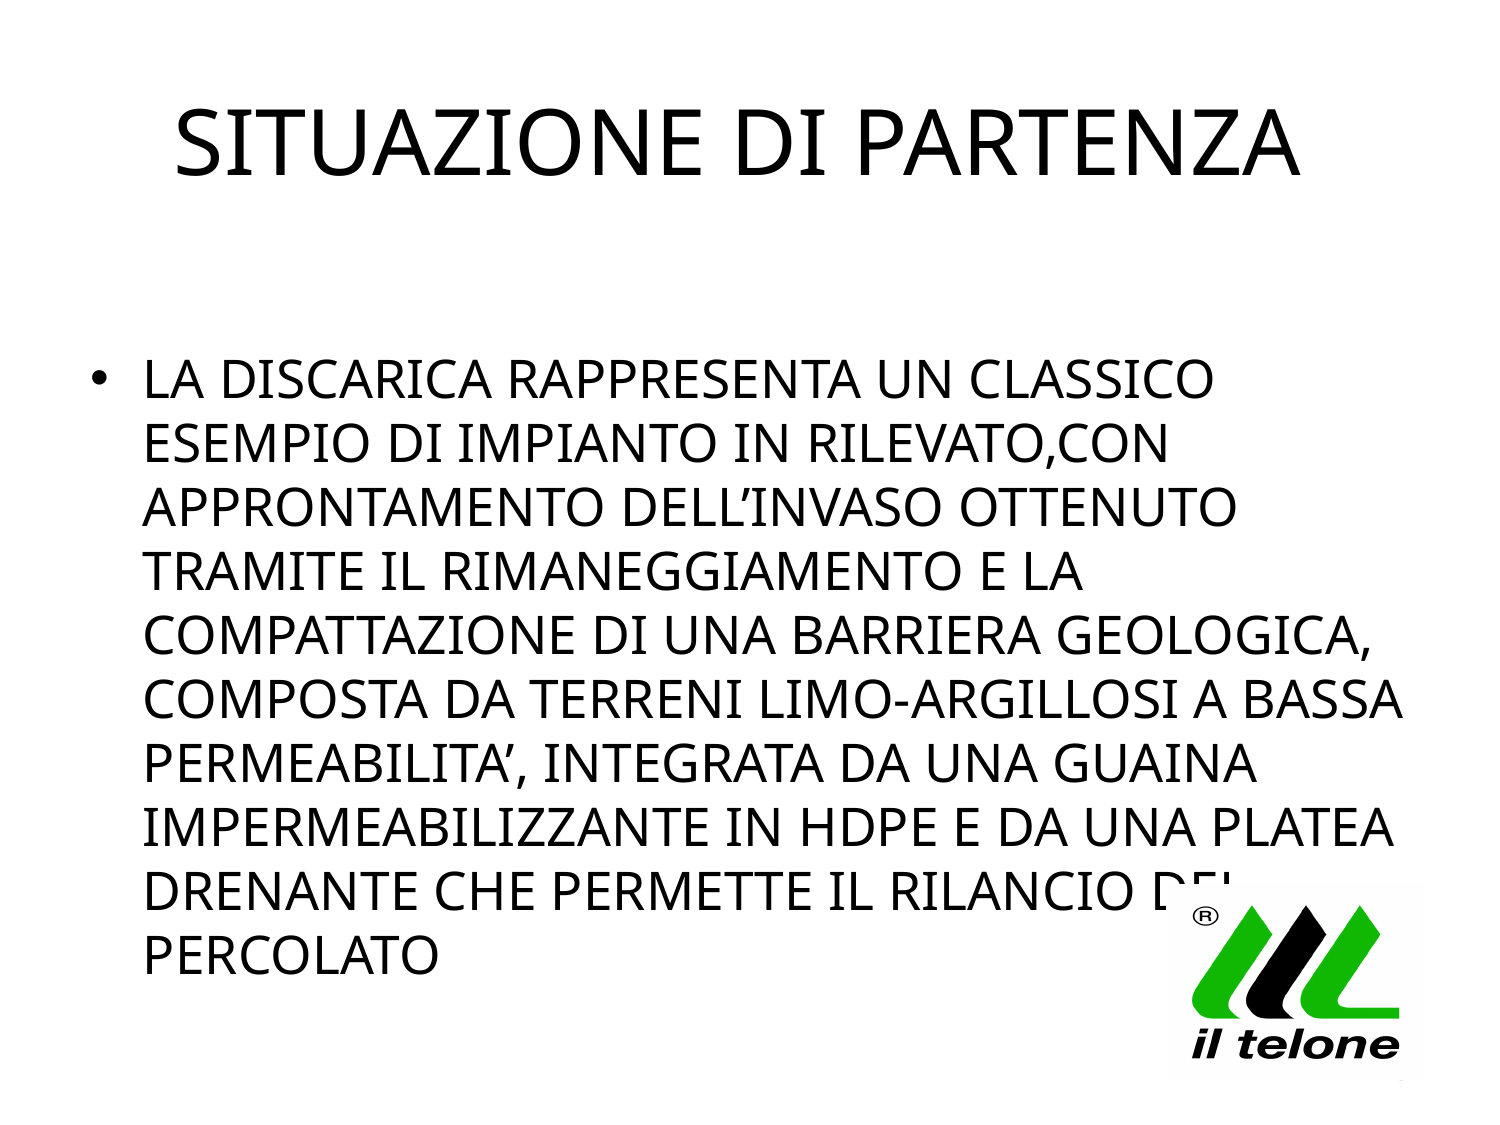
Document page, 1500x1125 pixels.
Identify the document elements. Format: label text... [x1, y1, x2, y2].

title SITUAZIONE DI PARTENZA [75, 45, 1425, 233]
list LA DISCARICA RAPPRESENTA UN CLASSICO ESEMPIO DI IMPIANTO IN RILEVATO,CON APPRONTAMENTO DELL’INVASO OTTENUTO TRAMITE IL RIMANEGGIAMENTO E LA COMPATTAZIONE DI UNA BARRIERA GEOLOGICA, COMPOSTA DA TERRENI LIMO-ARGILLOSI A BASSA PERMEABILITA’, INTEGRATA DA UNA GUAINA IMPERMEABILIZZANTE IN HDPE E DA UNA PLATEA DRENANTE CHE PERMETTE IL RILANCIO DEL PERCOLATO [75, 262, 1425, 1005]
picture [1166, 884, 1426, 1081]
slide_number 22 [1074, 1042, 1425, 1103]
